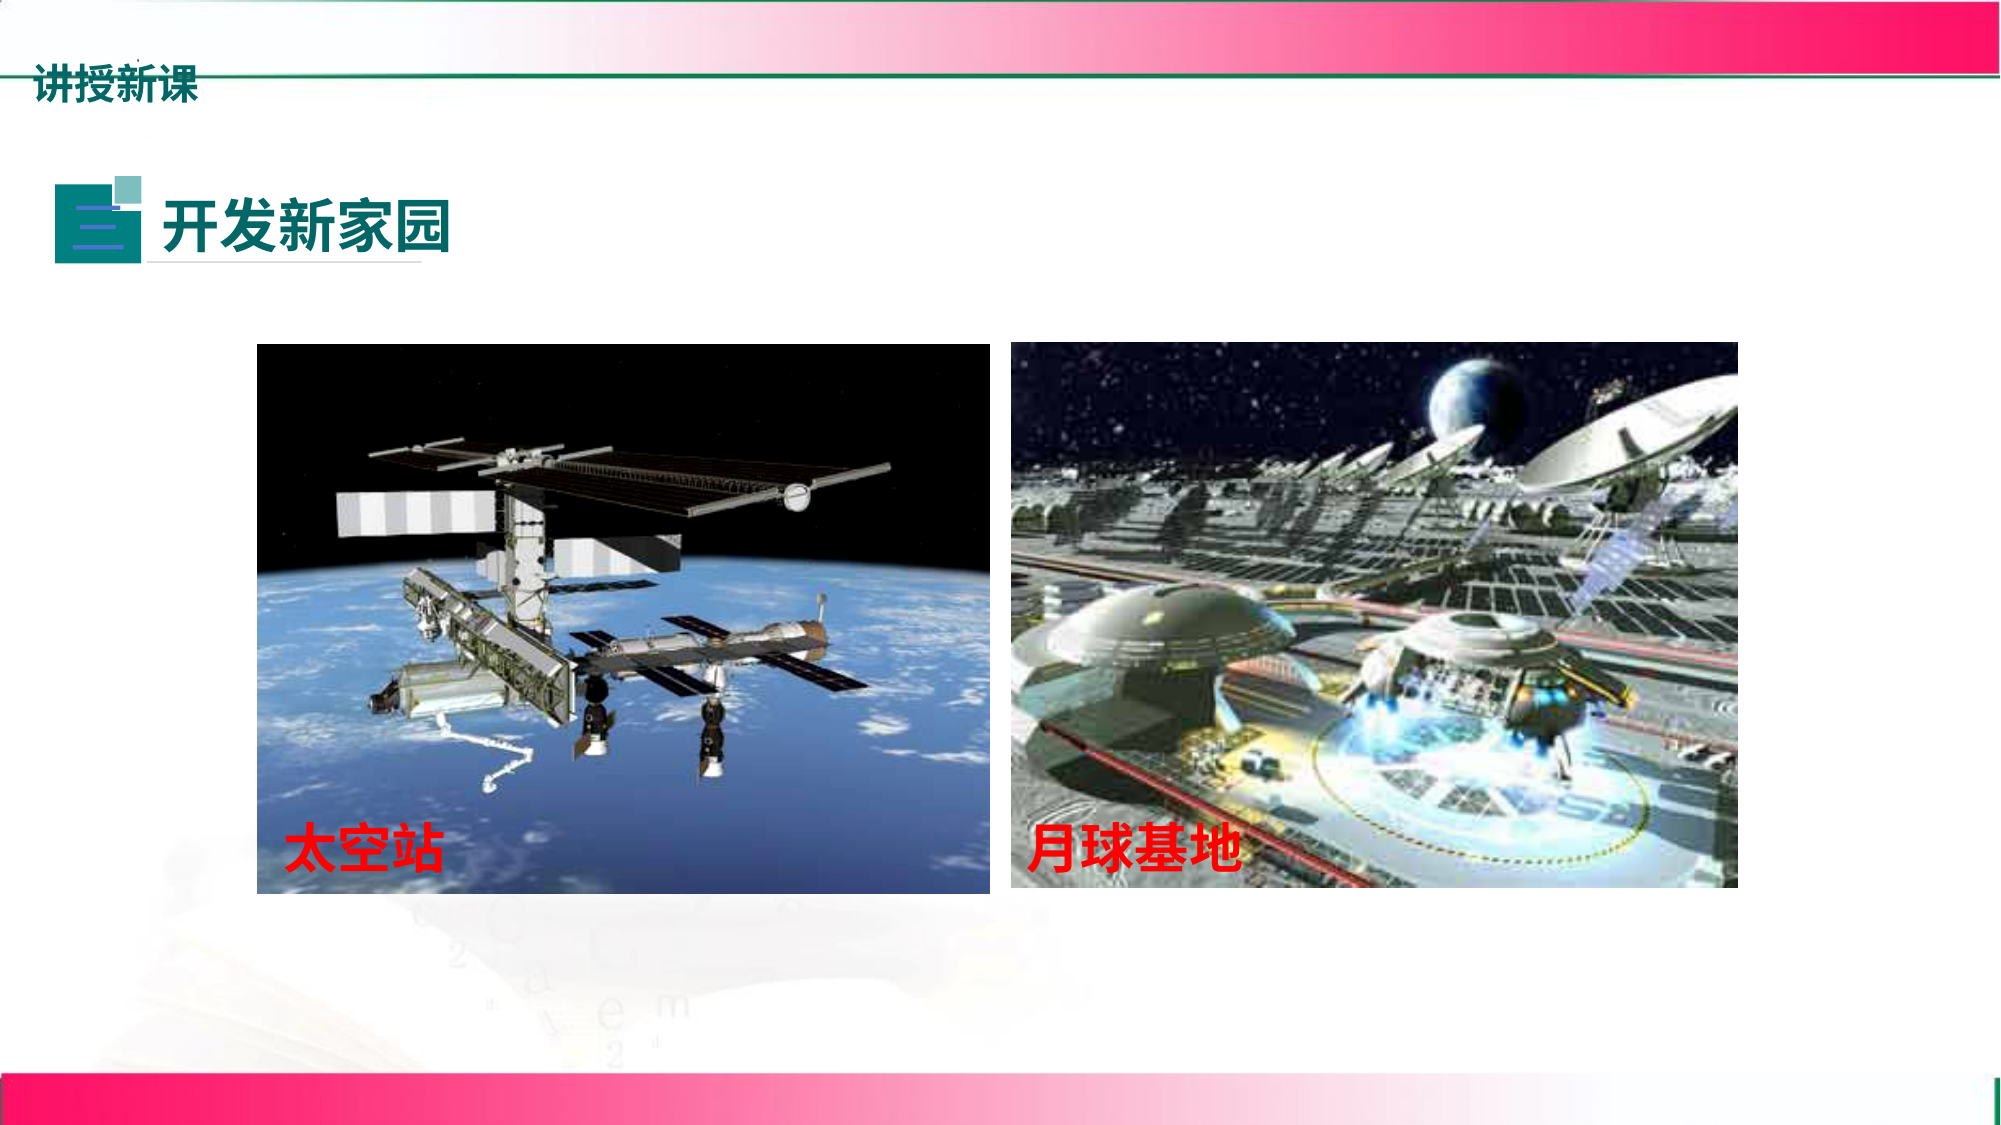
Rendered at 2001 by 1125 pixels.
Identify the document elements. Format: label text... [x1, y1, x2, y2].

picture [0, 0, 2001, 1125]
text_box 讲授新课 [17, 49, 231, 116]
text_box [54, 136, 469, 271]
